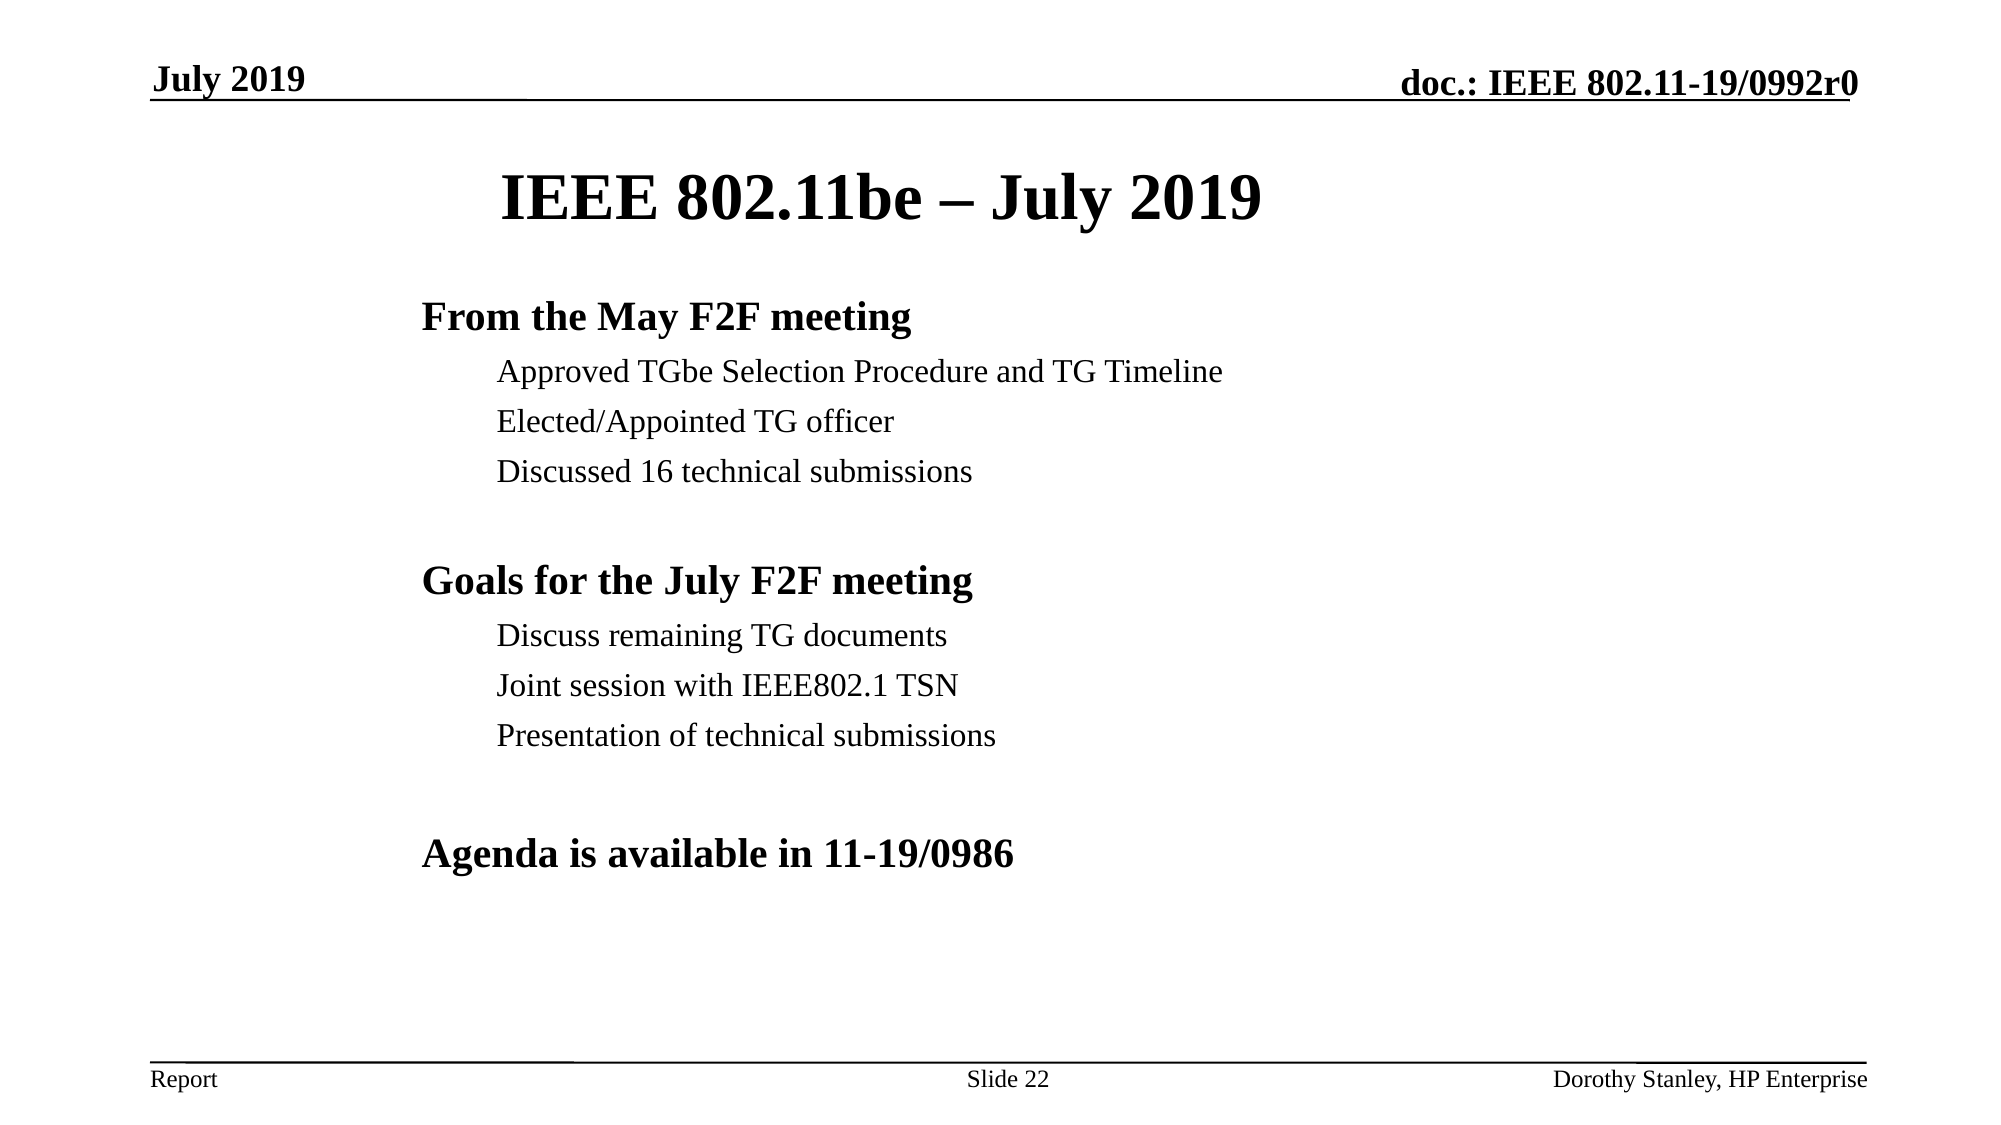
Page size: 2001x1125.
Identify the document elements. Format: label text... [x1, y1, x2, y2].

title IEEE 802.11be – July 2019 [244, 105, 1521, 281]
list From the May F2F meeting Approved TGbe Selection Procedure and TG Timeline Elected/Appointed TG officer Discussed 16 technical submissions Goals for the July F2F meeting Discuss remaining TG documents Joint session with IEEE802.1 TSN Presentation of technical submissions Agenda is available in 11-19/0986 [406, 280, 1610, 1032]
footer Dorothy Stanley, HP Enterprise [1171, 1061, 1869, 1093]
slide_number Slide 22 [950, 1061, 1067, 1123]
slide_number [152, 54, 563, 100]
